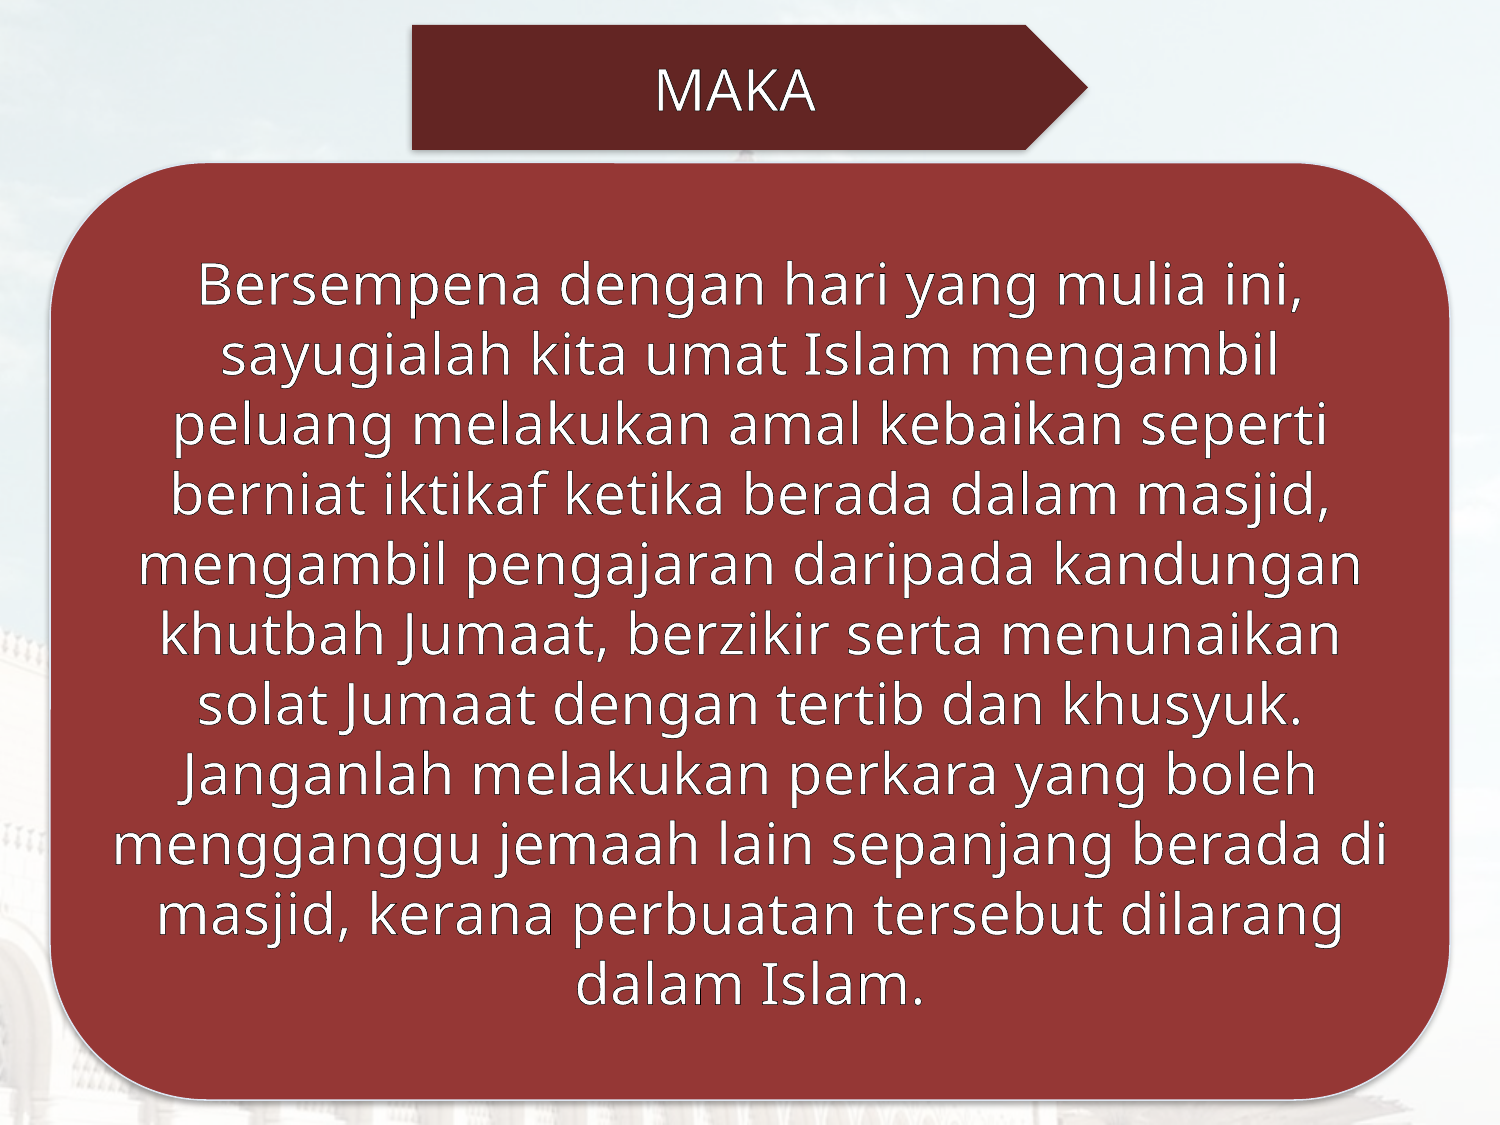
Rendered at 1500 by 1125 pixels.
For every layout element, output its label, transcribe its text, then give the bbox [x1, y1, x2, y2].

text_box MAKA [412, 24, 1089, 150]
text_box Bersempena dengan hari yang mulia ini, sayugialah kita umat Islam mengambil peluang melakukan amal kebaikan seperti berniat iktikaf ketika berada dalam masjid, mengambil pengajaran daripada kandungan khutbah Jumaat, berzikir serta menunaikan solat Jumaat dengan tertib dan khusyuk. Janganlah melakukan perkara yang boleh mengganggu jemaah lain sepanjang berada di masjid, kerana perbuatan tersebut dilarang dalam Islam. [49, 161, 1451, 1101]
